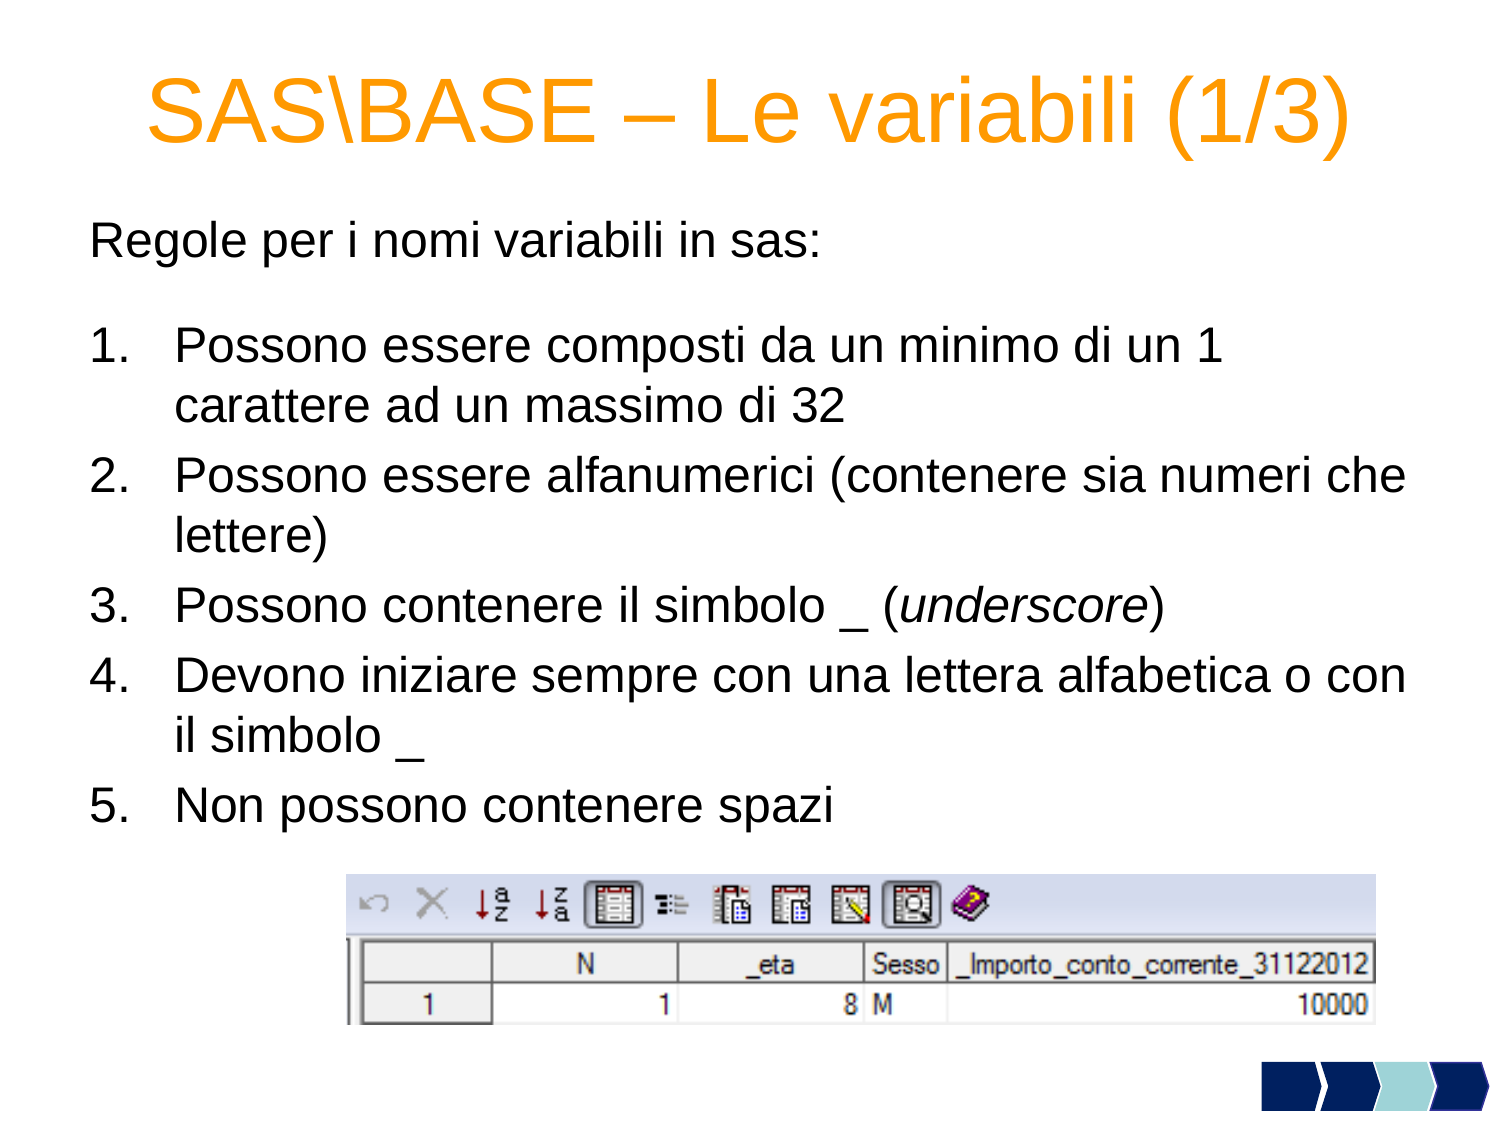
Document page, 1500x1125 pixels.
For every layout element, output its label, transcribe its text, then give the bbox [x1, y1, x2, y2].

list Regole per i nomi variabili in sas: Possono essere composti da un minimo di un 1 carattere ad un massimo di 32 Possono essere alfanumerici (contenere sia numeri che lettere) Possono contenere il simbolo _ (underscore) Devono iniziare sempre con una lettera alfabetica o con il simbolo _ Non possono contenere spazi [75, 200, 1425, 943]
text_box [1262, 1062, 1321, 1111]
title SAS\BASE – Le variabili (1/3) [75, 12, 1425, 200]
picture [346, 874, 1376, 1026]
text_box [1430, 1062, 1489, 1111]
text_box [1375, 1062, 1434, 1111]
text_box [1321, 1062, 1380, 1111]
